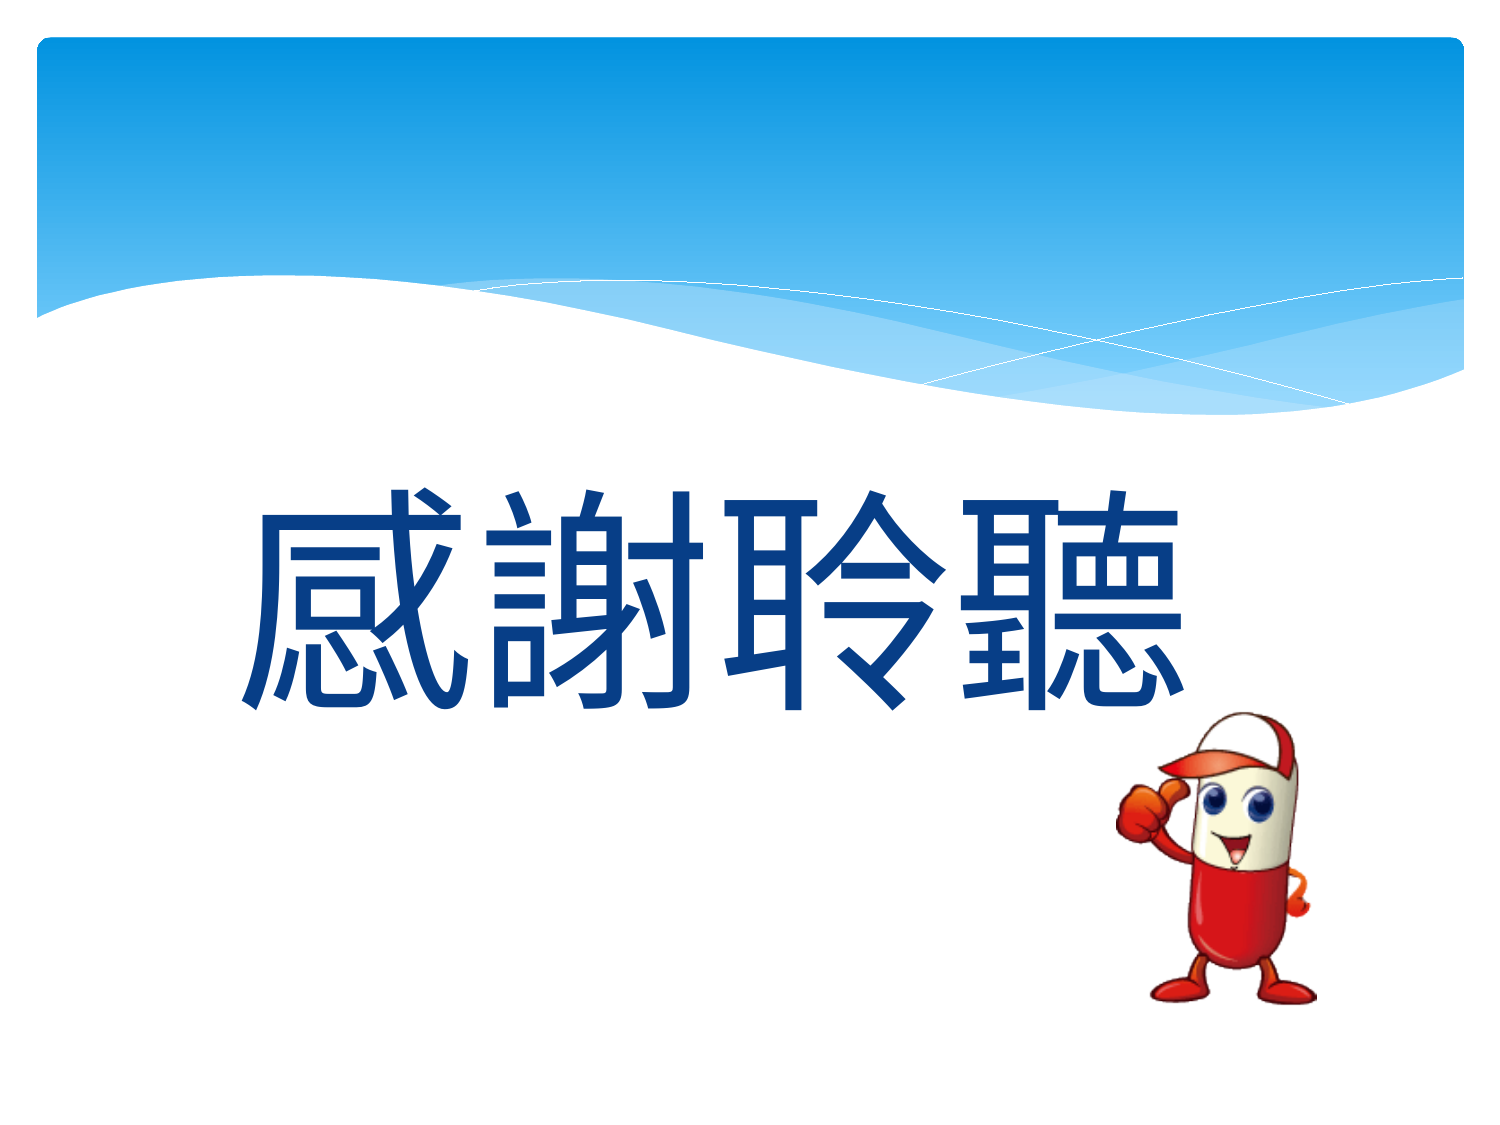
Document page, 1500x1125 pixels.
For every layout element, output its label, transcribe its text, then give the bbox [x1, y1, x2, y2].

list 感謝聆聽 [219, 444, 1218, 698]
picture [1115, 680, 1318, 1036]
